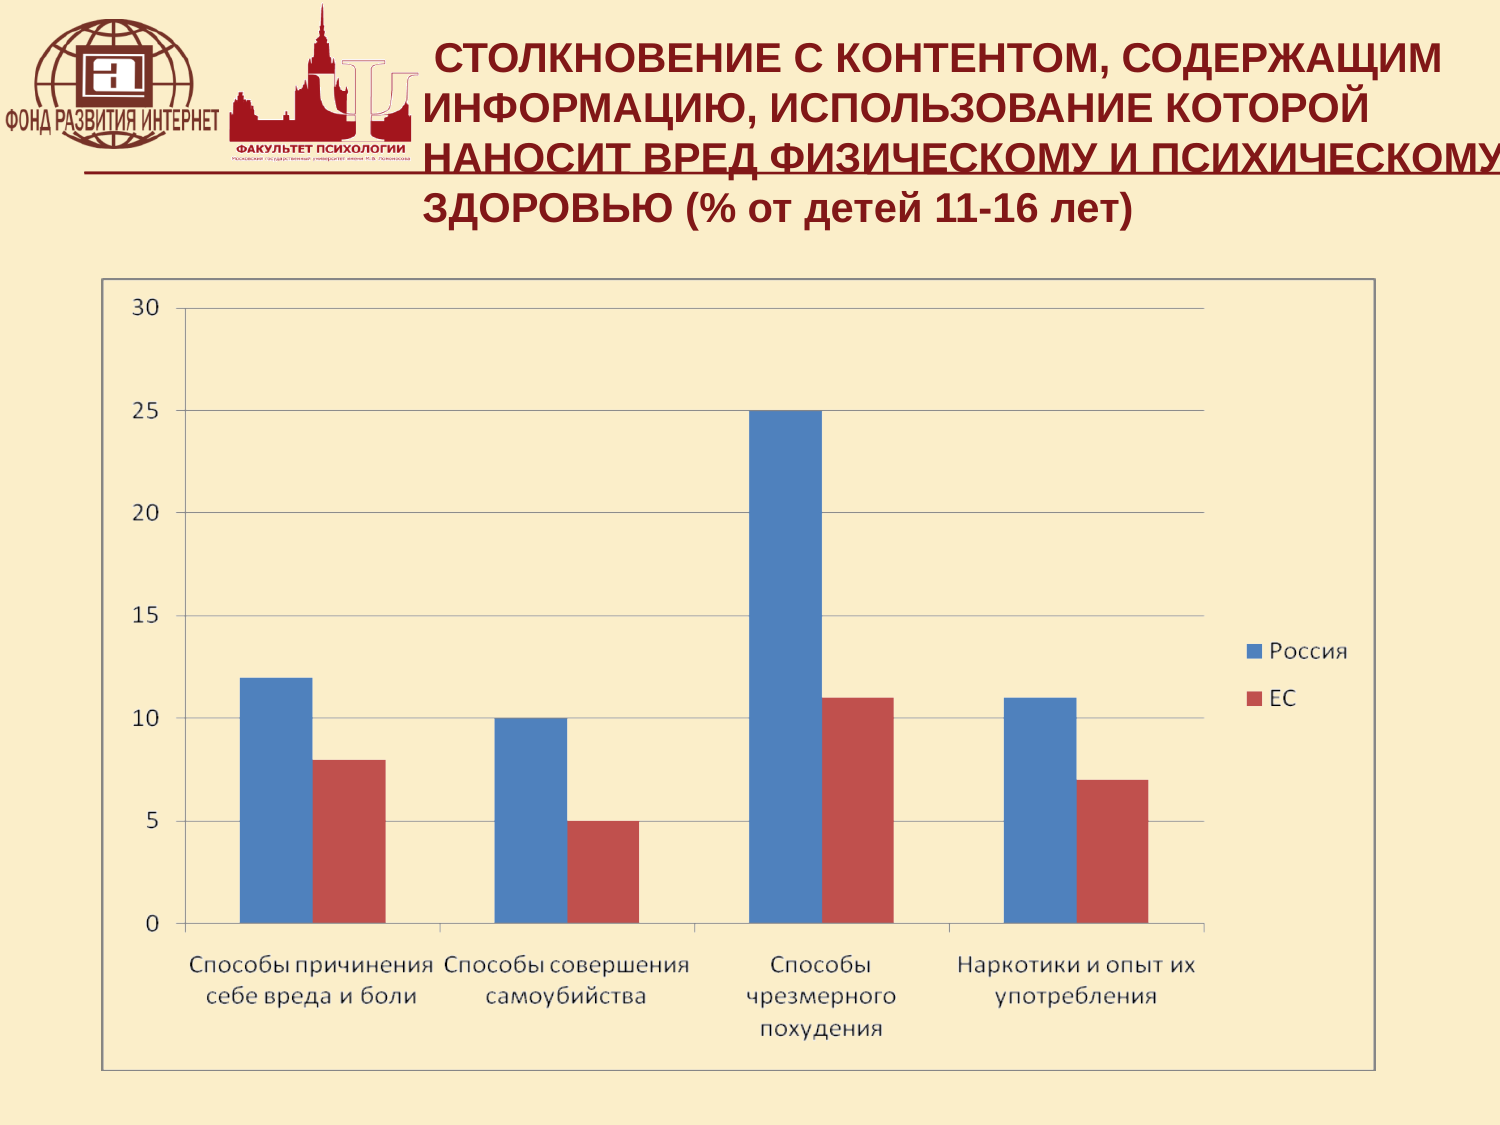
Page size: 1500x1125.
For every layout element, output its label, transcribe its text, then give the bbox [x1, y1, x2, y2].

picture [226, 1, 420, 173]
text_box СТОЛКНОВЕНИЕ С КОНТЕНТОМ, СОДЕРЖАЩИМ ИНФОРМАЦИЮ, ИСПОЛЬЗОВАНИЕ КОТОРОЙ НАНОСИТ ВРЕД ФИЗИЧЕСКОМУ И ПСИХИЧЕСКОМУ ЗДОРОВЬЮ (% от детей 11-16 лет) [407, 23, 1500, 238]
picture [99, 278, 1377, 1071]
picture [5, 18, 219, 150]
